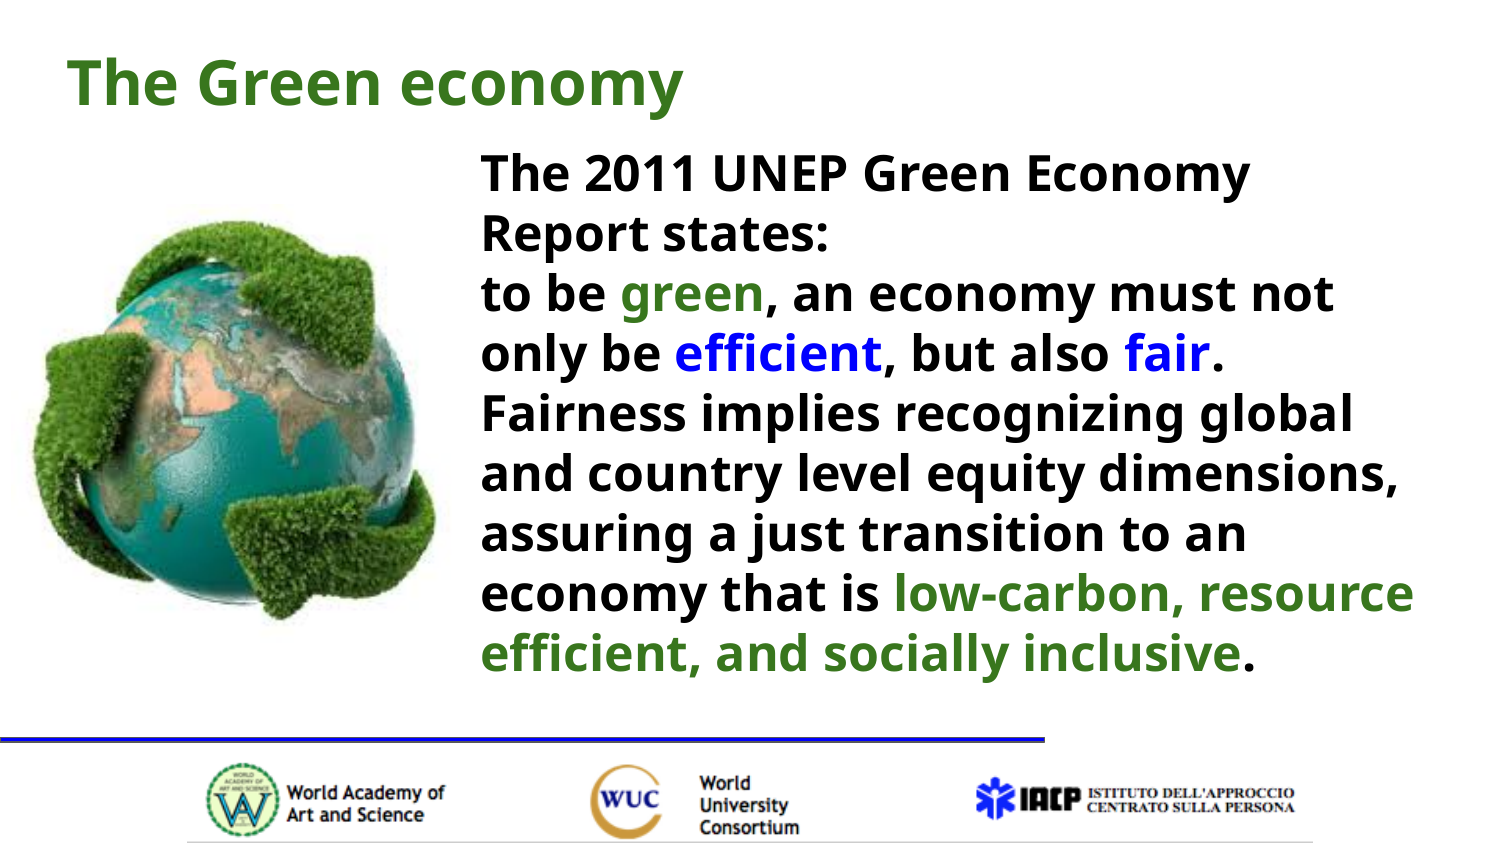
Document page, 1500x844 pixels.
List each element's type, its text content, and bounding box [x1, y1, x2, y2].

title The Green economy [50, 16, 1450, 112]
picture [187, 757, 1313, 844]
picture [11, 203, 452, 645]
list The 2011 UNEP Green Economy Report states: to be green, an economy must not only be efficient, but also fair. Fairness implies recognizing global and country level equity dimensions, assuring a just transition to an economy that is low-carbon, resource efficient, and socially inclusive. [464, 126, 1440, 698]
text_box [0, 737, 1045, 742]
